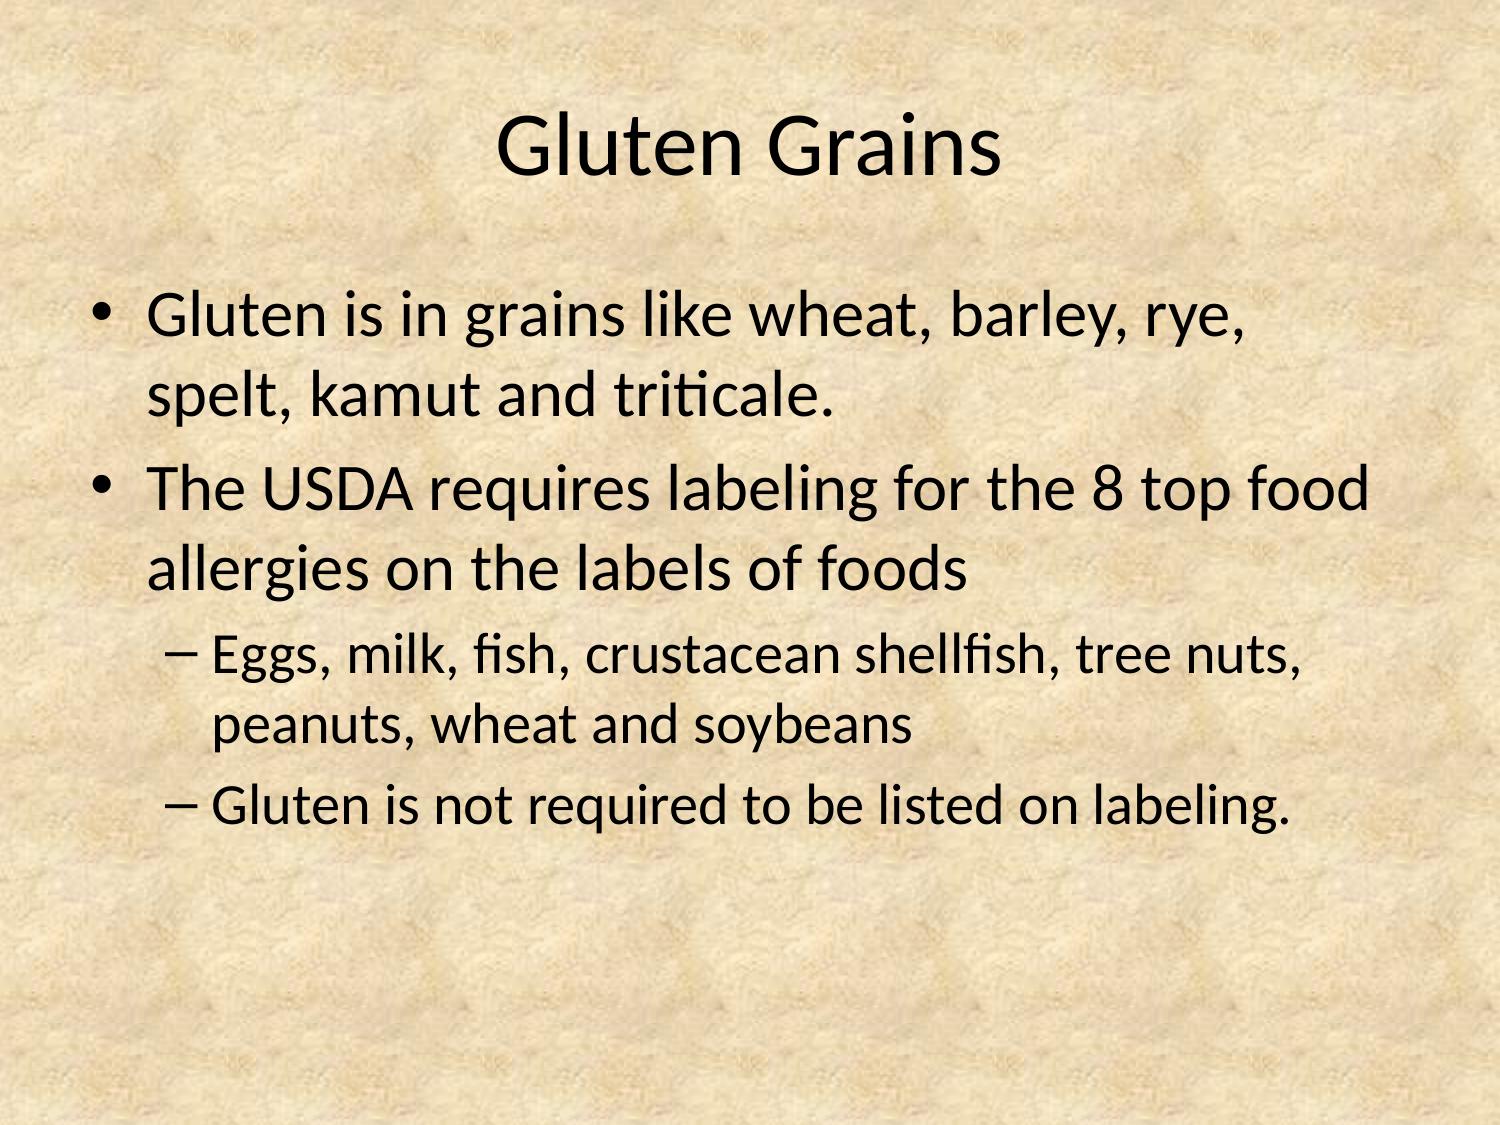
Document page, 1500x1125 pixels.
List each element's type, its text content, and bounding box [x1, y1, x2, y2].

list Gluten is in grains like wheat, barley, rye, spelt, kamut and triticale. The USDA requires labeling for the 8 top food allergies on the labels of foods Eggs, milk, fish, crustacean shellfish, tree nuts, peanuts, wheat and soybeans Gluten is not required to be listed on labeling. [75, 262, 1425, 1005]
title Gluten Grains [75, 45, 1425, 233]
picture [0, 0, 1500, 1125]
